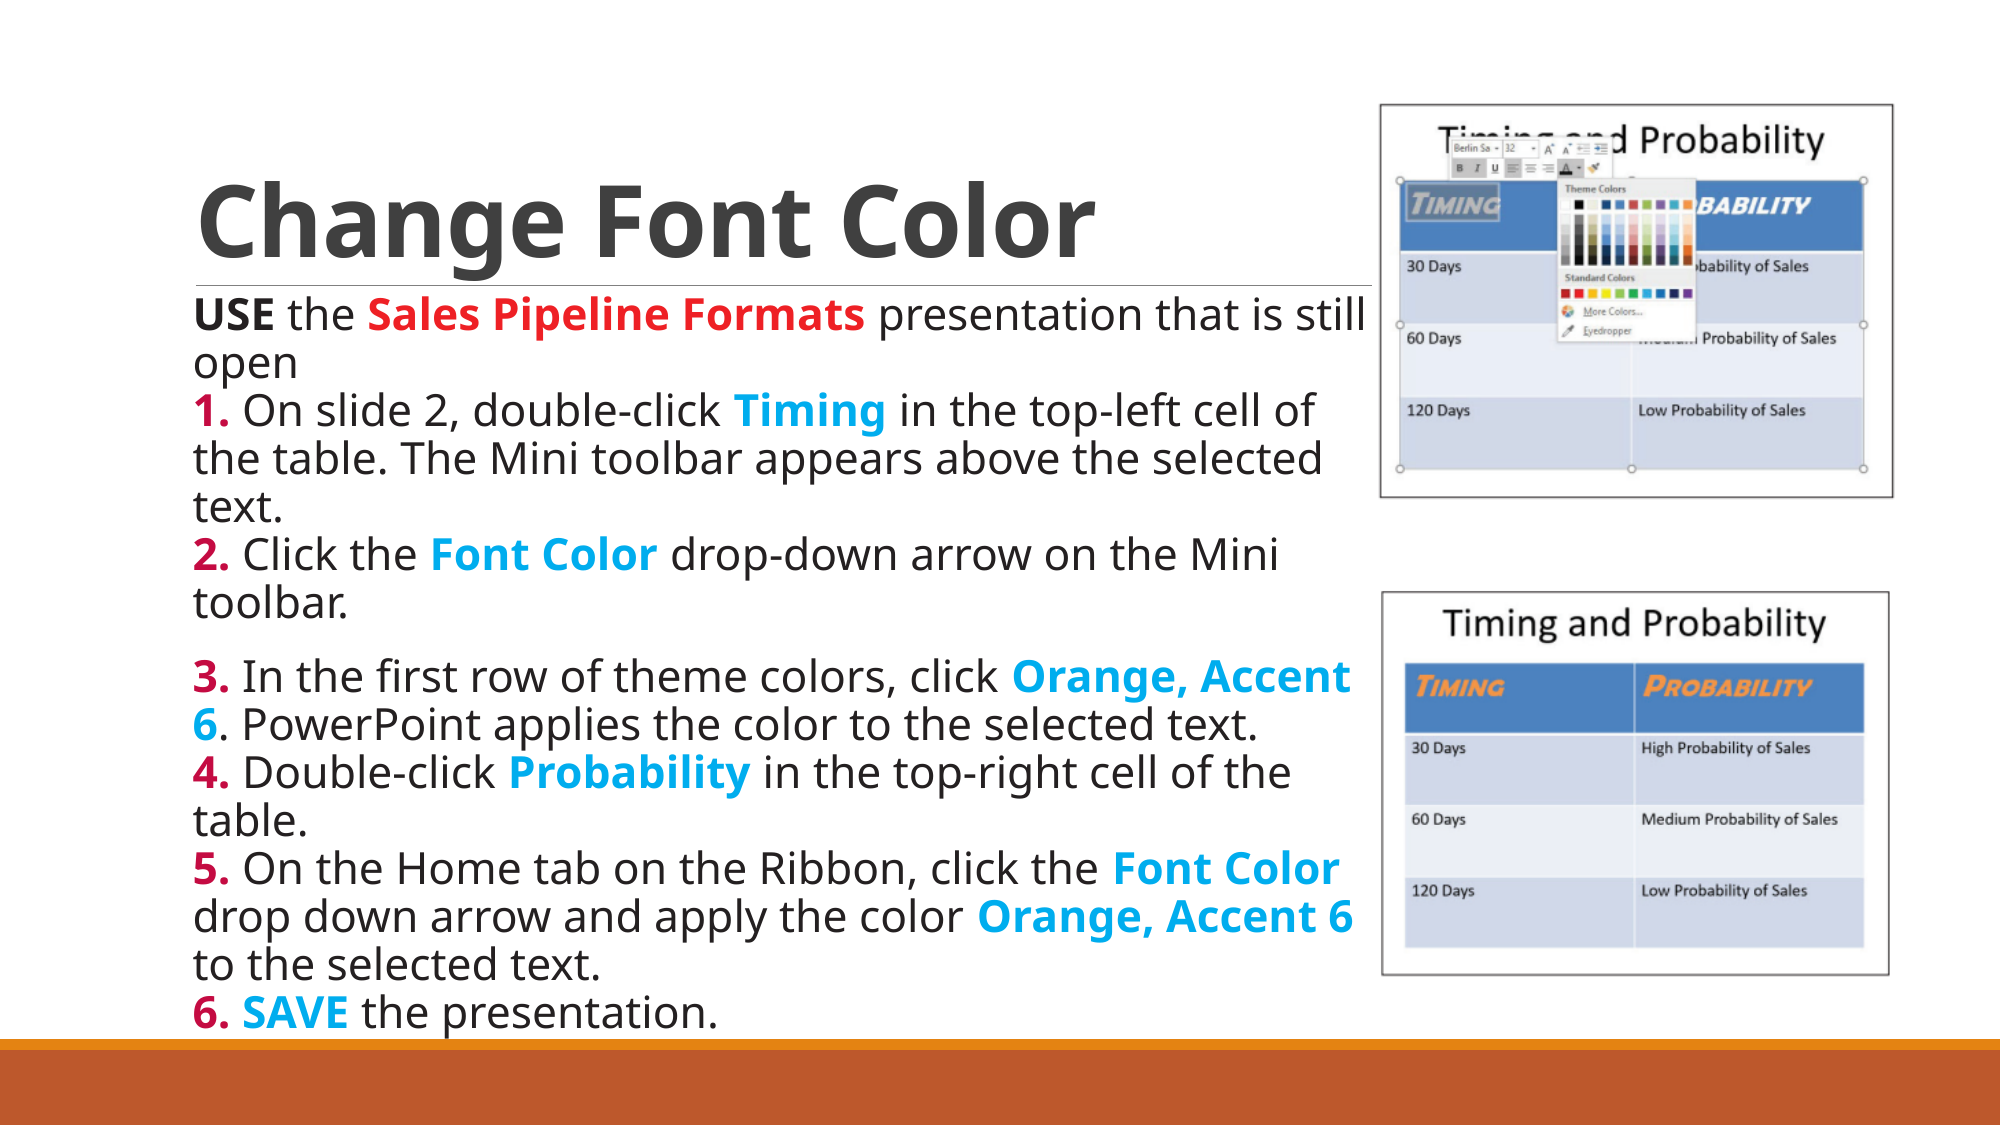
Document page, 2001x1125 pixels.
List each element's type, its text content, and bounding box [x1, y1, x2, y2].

picture [1372, 92, 1904, 509]
list USE the Sales Pipeline Formats presentation that is still open 1. On slide 2, double-click Timing in the top-left cell of the table. The Mini toolbar appears above the selected text. 2. Click the Font Color drop-down arrow on the Mini toolbar. 3. In the first row of theme colors, click Orange, Accent 6. PowerPoint applies the color to the selected text. 4. Double-click Probability in the top-right cell of the table. 5. On the Home tab on the Ribbon, click the Font Color drop down arrow and apply the color Orange, Accent 6 to the selected text. 6. SAVE the presentation. [179, 285, 1373, 1061]
picture [1372, 581, 1904, 987]
title Change Font Color [180, 47, 1830, 285]
